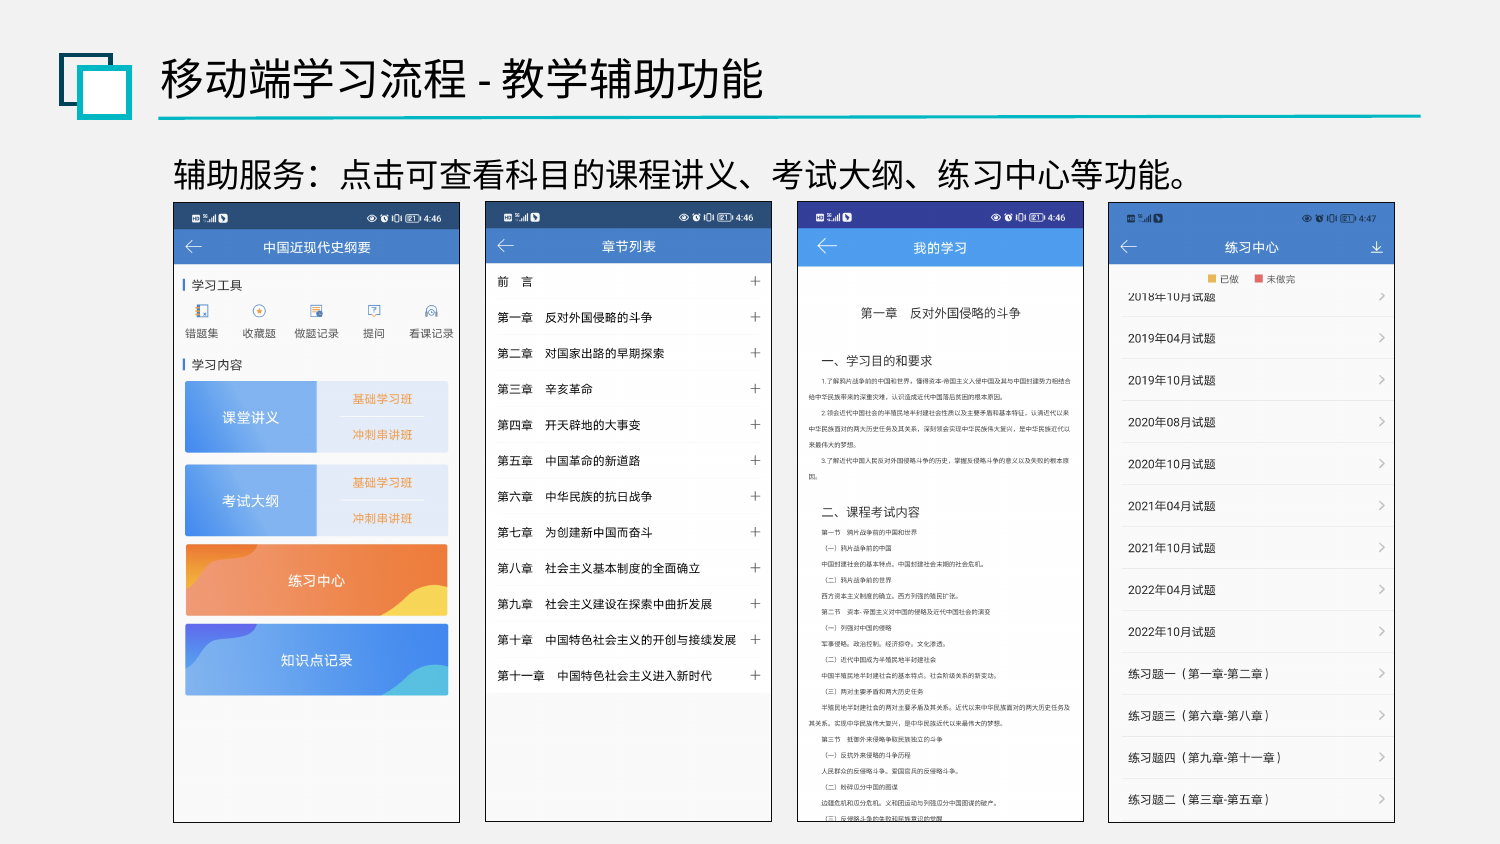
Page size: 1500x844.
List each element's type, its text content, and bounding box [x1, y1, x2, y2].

text_box 移动端学习流程-教学辅助功能 [149, 45, 1421, 110]
text_box 辅助服务：点击可查看科目的课程讲义、考试大纲、练习中心等功能。 [158, 146, 1418, 202]
picture [1108, 201, 1395, 823]
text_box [61, 54, 130, 118]
picture [796, 201, 1084, 823]
picture [173, 201, 461, 823]
picture [485, 201, 772, 823]
